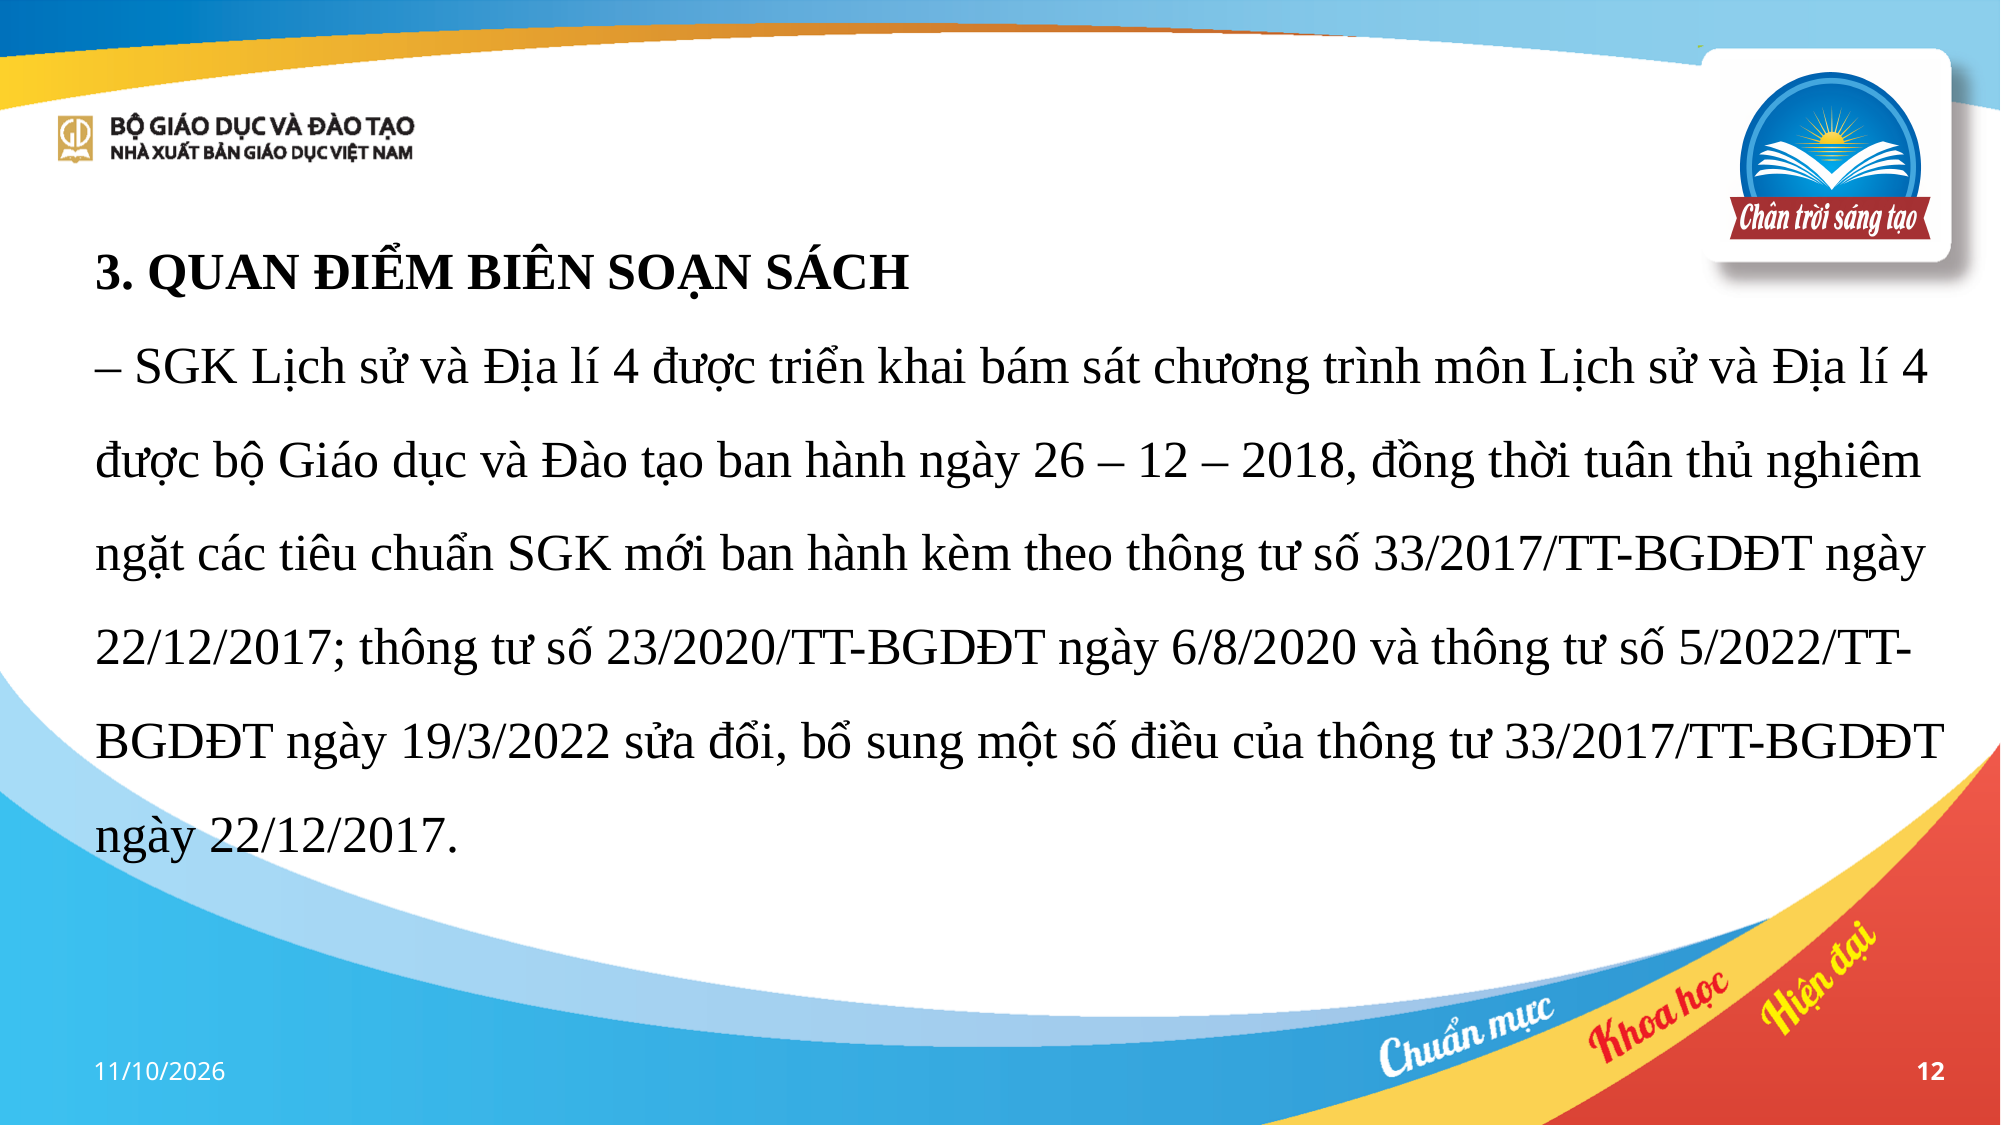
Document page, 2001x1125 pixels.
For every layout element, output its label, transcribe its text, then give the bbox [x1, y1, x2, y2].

title 3. QUAN ĐIỂM BIÊN SOẠN SÁCH – SGK Lịch sử và Địa lí 4 được triển khai bám sát chương trình môn Lịch sử và Địa lí 4 được bộ Giáo dục và Đào tạo ban hành ngày 26 – 12 – 2018, đồng thời tuân thủ nghiêm ngặt các tiêu chuẩn SGK mới ban hành kèm theo thông tư số 33/2017/TT-BGDĐT ngày 22/12/2017; thông tư số 23/2020/TT-BGDĐT ngày 6/8/2020 và thông tư số 5/2022/TT-BGDĐT ngày 19/3/2022 sửa đổi, bổ sung một số điều của thông tư 33/2017/TT-BGDĐT ngày 22/12/2017. [80, 198, 1963, 887]
slide_number 17-Apr-23 [78, 1042, 570, 1103]
slide_number 12 [1468, 1042, 1960, 1103]
picture [0, 0, 2001, 1125]
